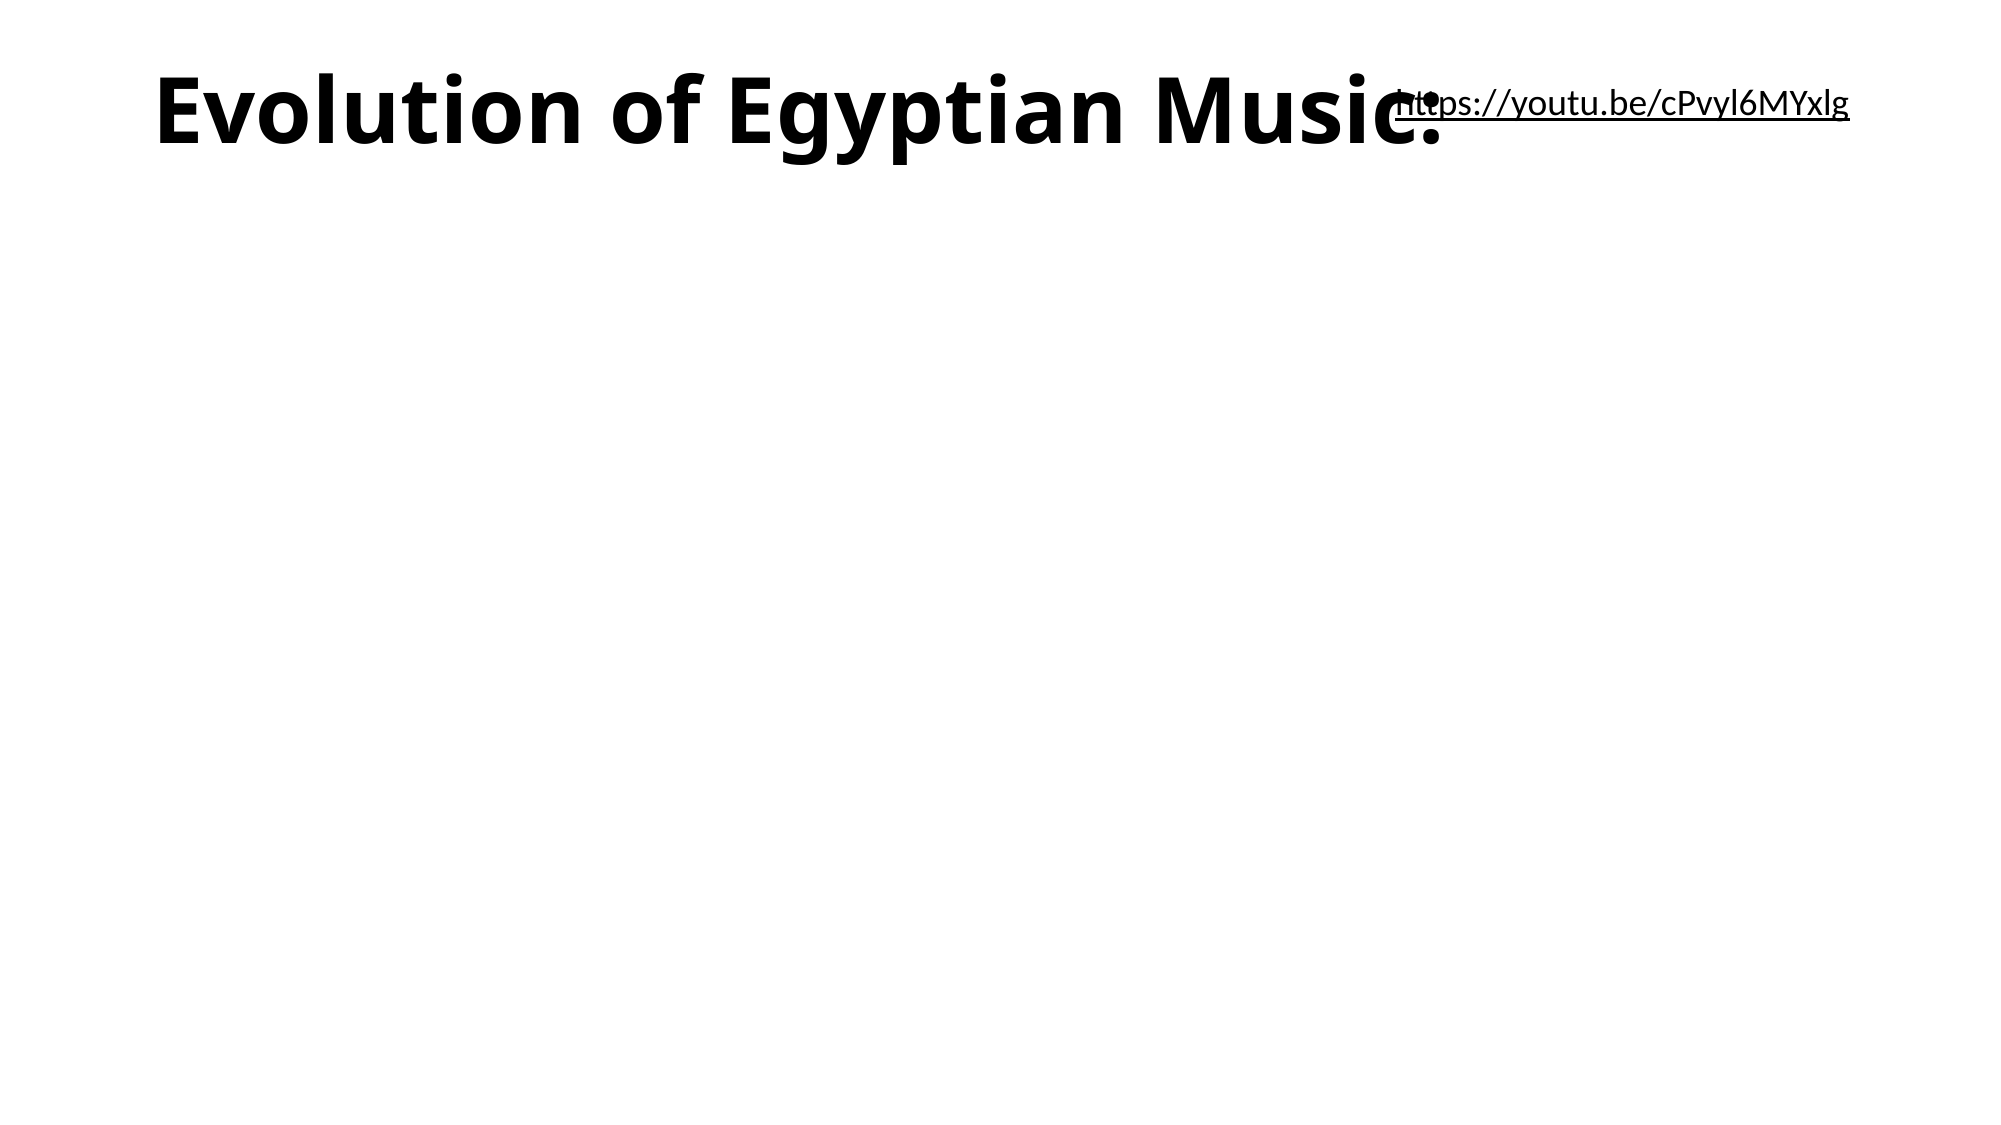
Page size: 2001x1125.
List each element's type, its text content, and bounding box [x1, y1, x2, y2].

text_box https://youtu.be/cPvyl6MYxlg [1380, 70, 1981, 131]
title Evolution of Egyptian Music: [137, 59, 1863, 278]
